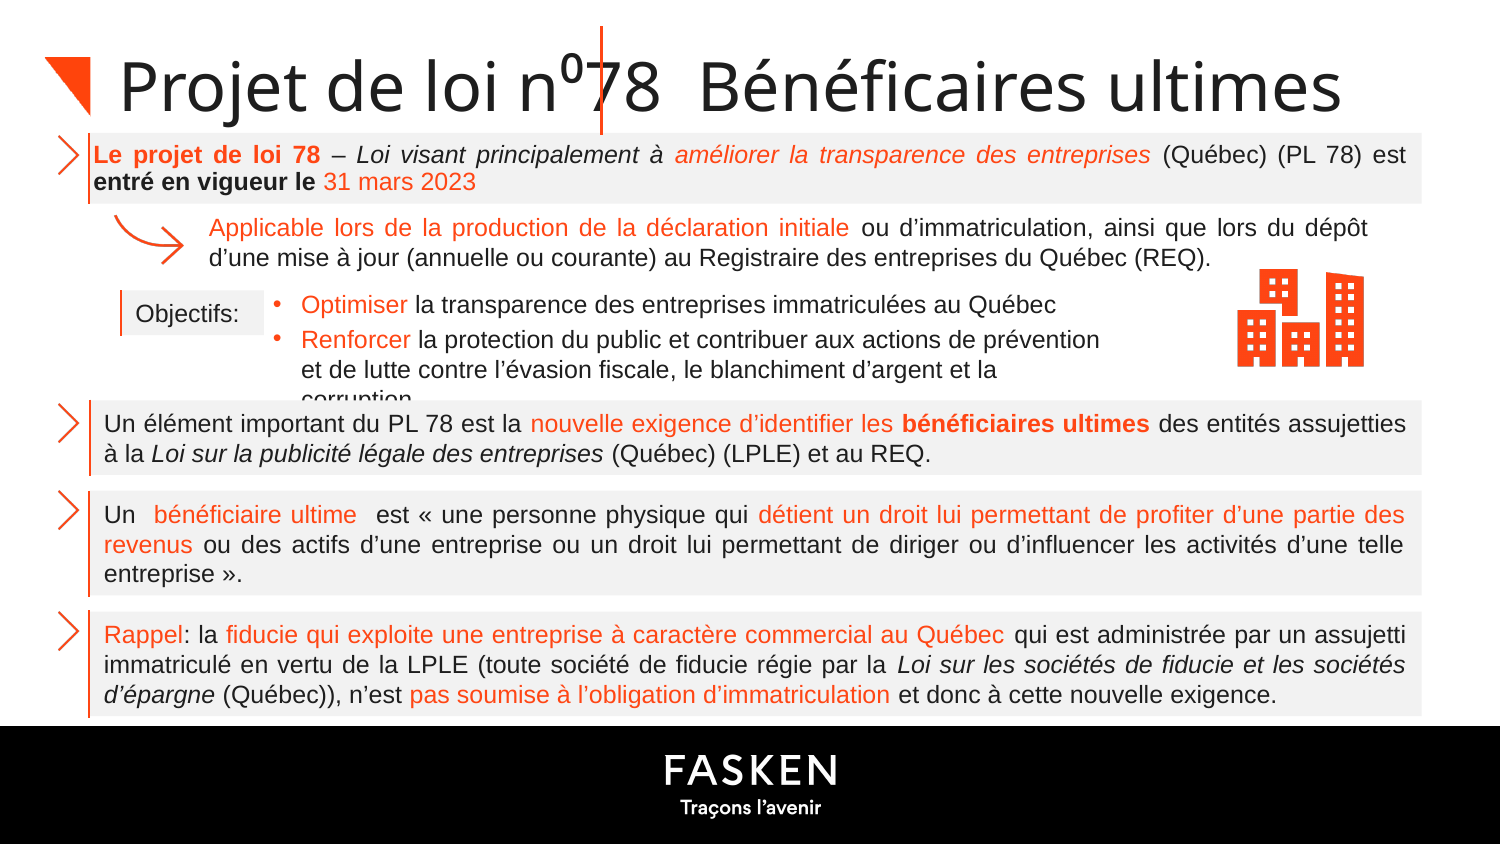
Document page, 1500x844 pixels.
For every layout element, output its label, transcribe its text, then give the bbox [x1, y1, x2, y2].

text_box Un bénéficiaire ultime est « une personne physique qui détient un droit lui permettant de profiter d’une partie des revenus ou des actifs d’une entreprise ou un droit lui permettant de diriger ou d’influencer les activités d’une telle entreprise ». [90, 490, 1422, 596]
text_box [34, 388, 1422, 476]
title Projet de loi n⁰78 Bénéficaires ultimes [603, 44, 1447, 135]
picture [0, 0, 1500, 844]
text_box Applicable lors de la production de la déclaration initiale ou d’immatriculation, ainsi que lors du dépôt d’une mise à jour (annuelle ou courante) au Registraire des entreprises du Québec (REQ). [193, 203, 1384, 279]
title Projet de loi n⁰78 Bénéficaires ultimes [103, 44, 600, 134]
list Le projet de loi 78 – Loi visant principalement à améliorer la transparence des entreprises (Québec) (PL 78) est entré en vigueur le 31 mars 2023 [78, 134, 1422, 220]
text_box Rappel: la fiducie qui exploite une entreprise à caractère commercial au Québec qui est administrée par un assujetti immatriculé en vertu de la LPLE (toute société de fiducie régie par la Loi sur les sociétés de fiducie et les sociétés d’épargne (Québec)), n’est pas soumise à l’obligation d’immatriculation et donc à cette nouvelle exigence. [90, 611, 1422, 717]
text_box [120, 281, 1129, 388]
